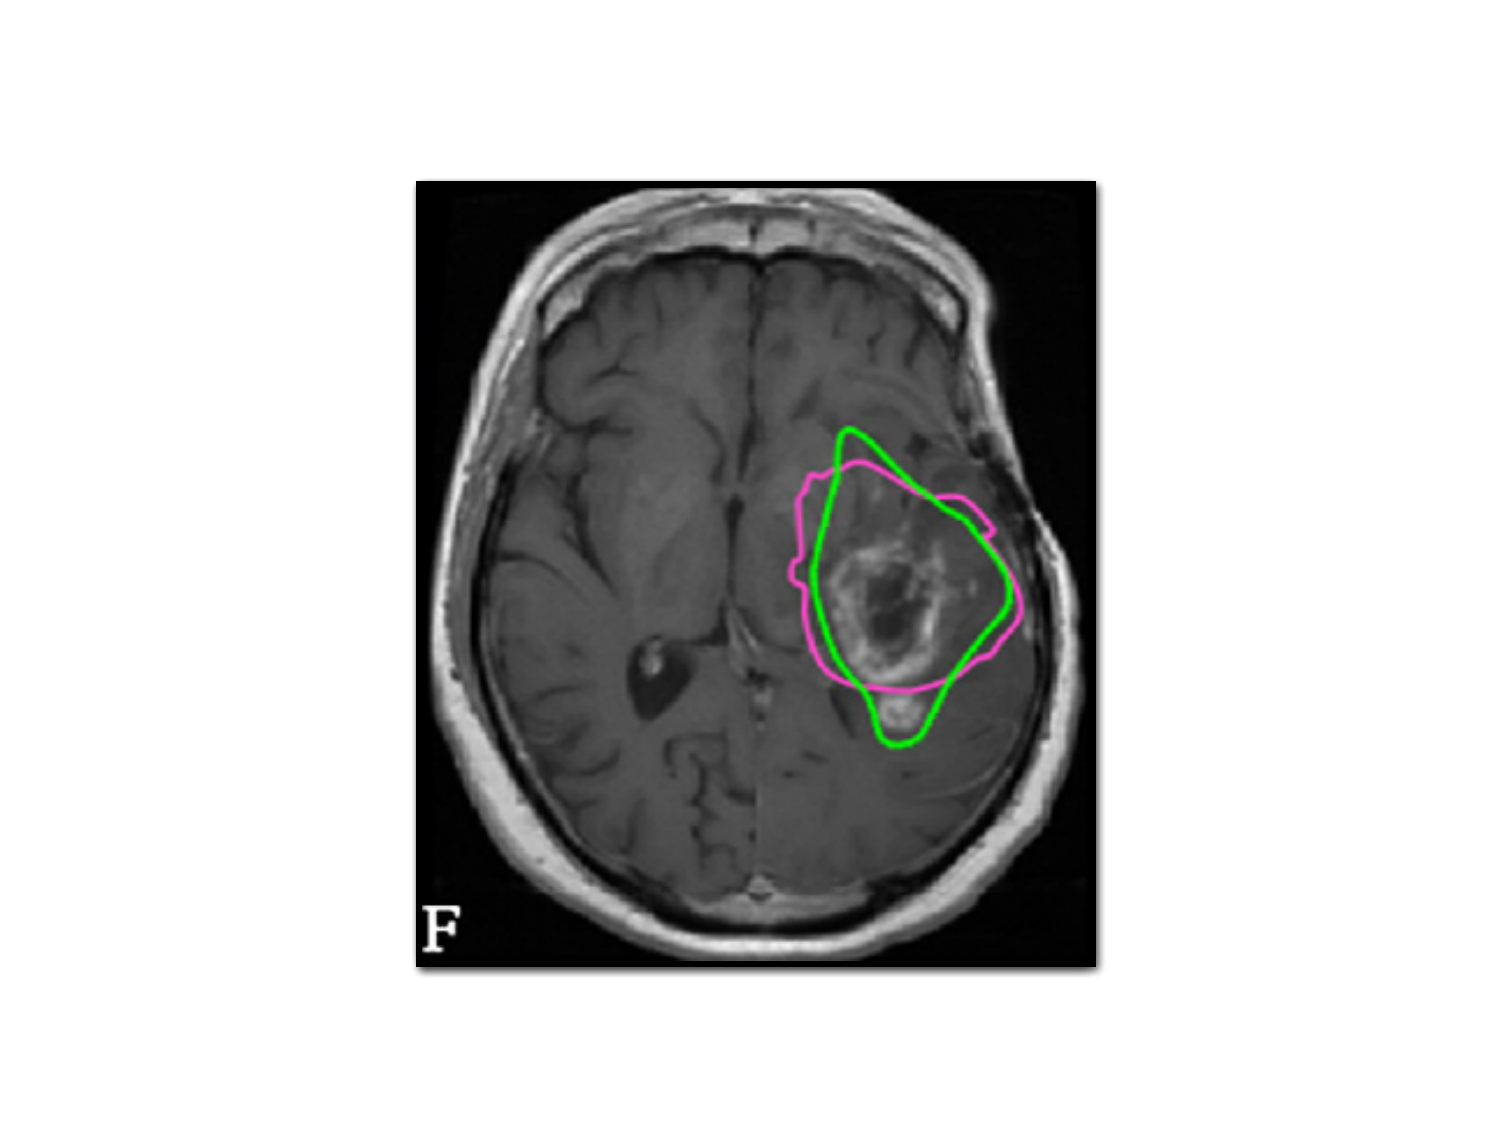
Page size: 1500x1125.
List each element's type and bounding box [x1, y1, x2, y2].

picture [421, 187, 1091, 962]
